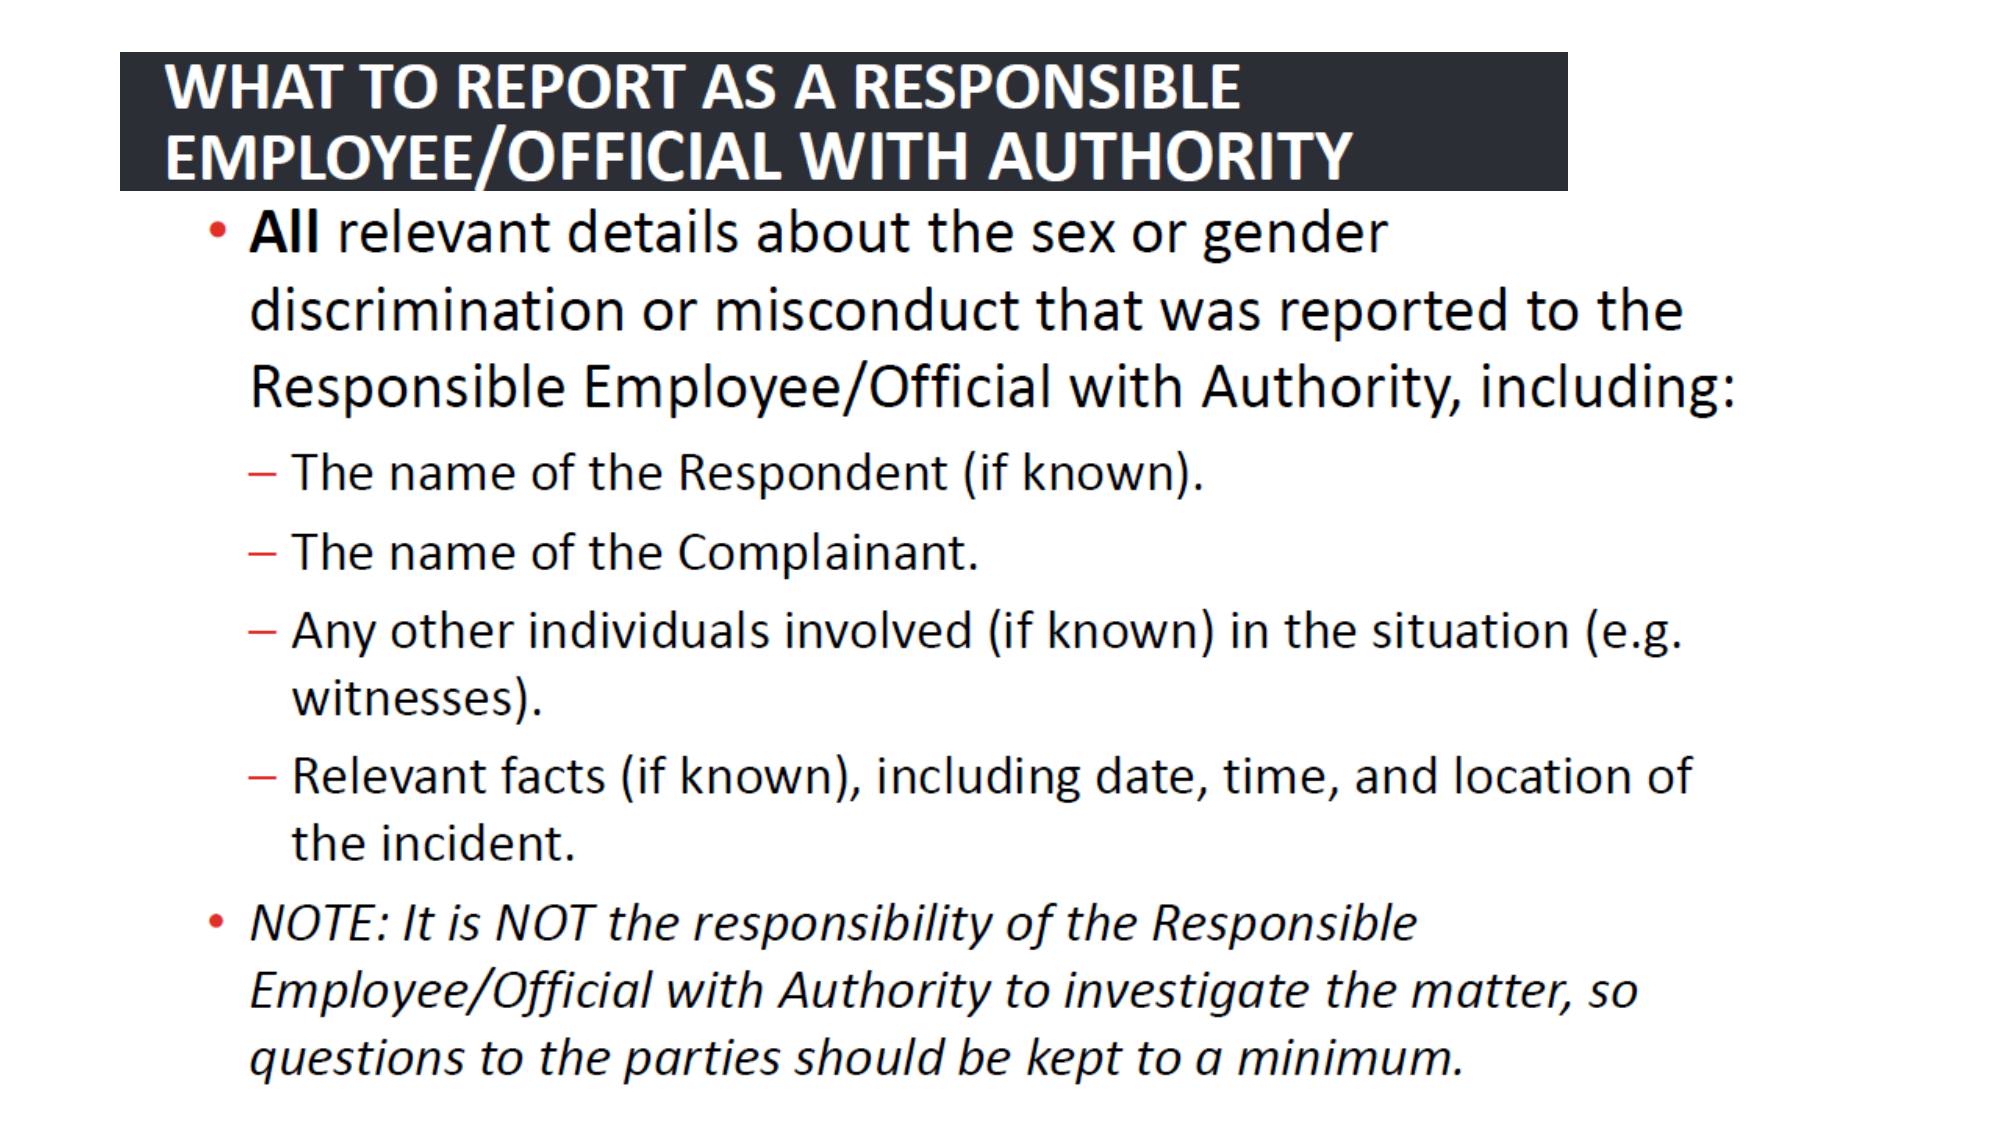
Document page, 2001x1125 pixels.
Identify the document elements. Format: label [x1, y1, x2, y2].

picture [120, 52, 1845, 1094]
